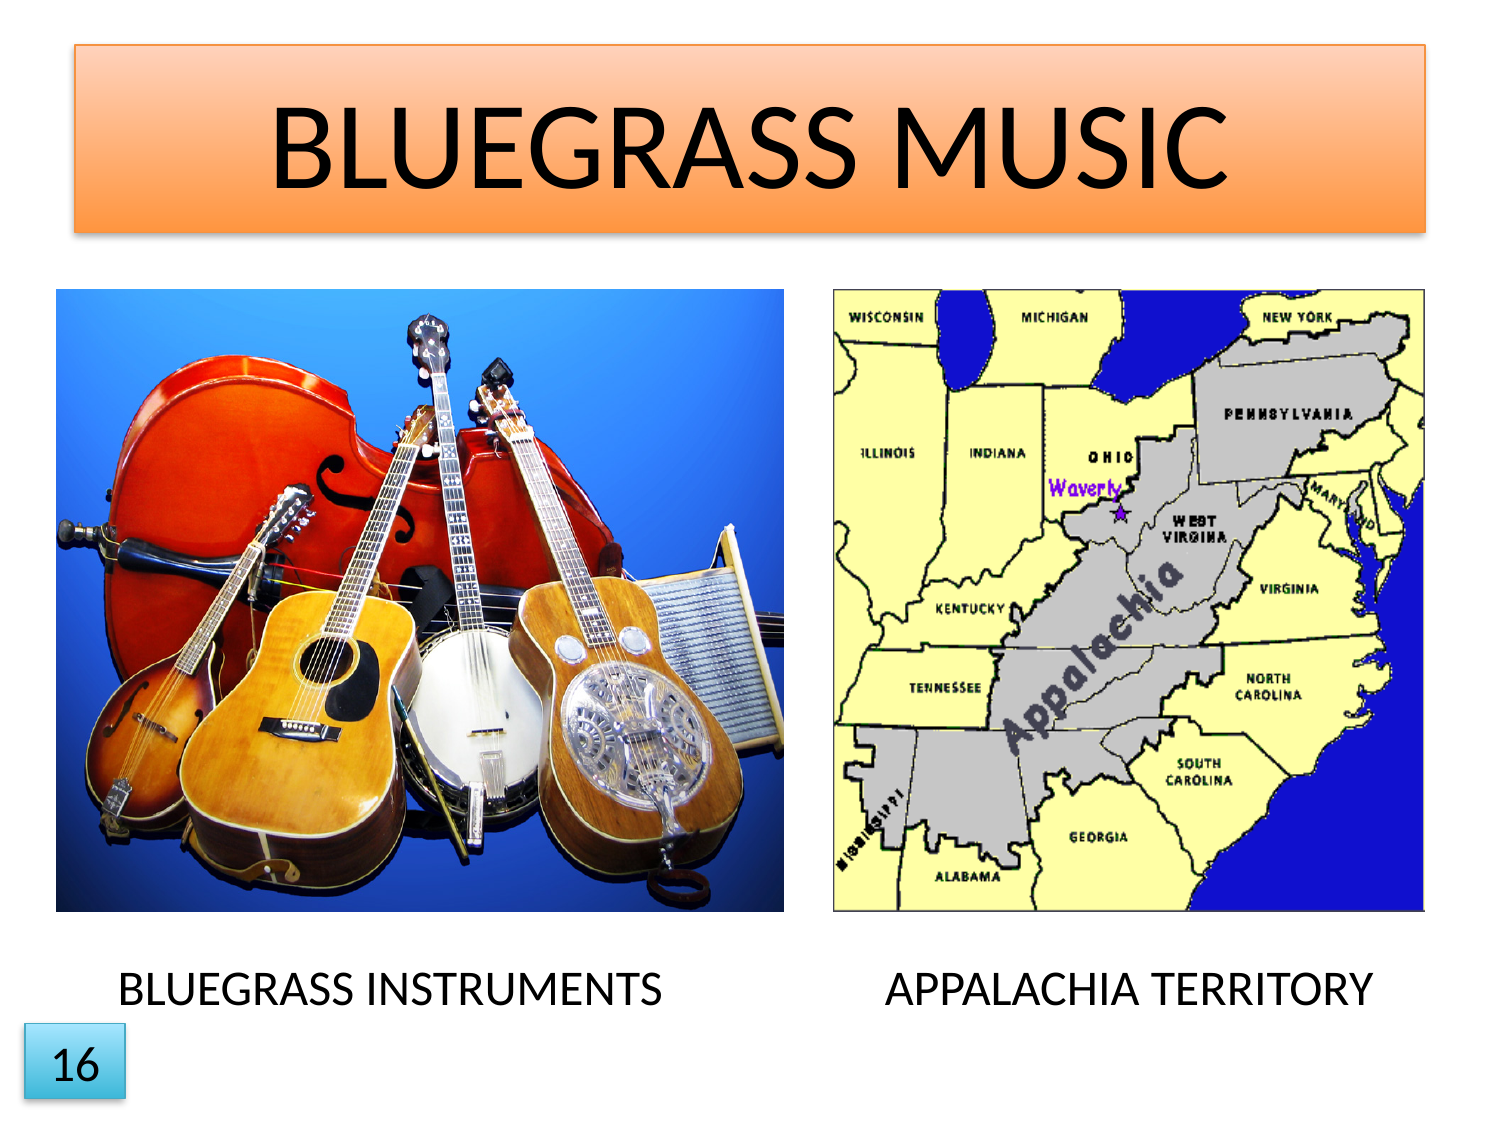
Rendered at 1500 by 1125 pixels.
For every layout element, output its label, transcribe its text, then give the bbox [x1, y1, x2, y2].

text_box 16 [24, 1023, 126, 1099]
title BLUEGRASS MUSIC [74, 44, 1426, 233]
text_box BLUEGRASS INSTRUMENTS [75, 947, 706, 1023]
picture [833, 289, 1426, 913]
text_box APPALACHIA TERRITORY [833, 947, 1425, 1023]
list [0, 289, 832, 913]
